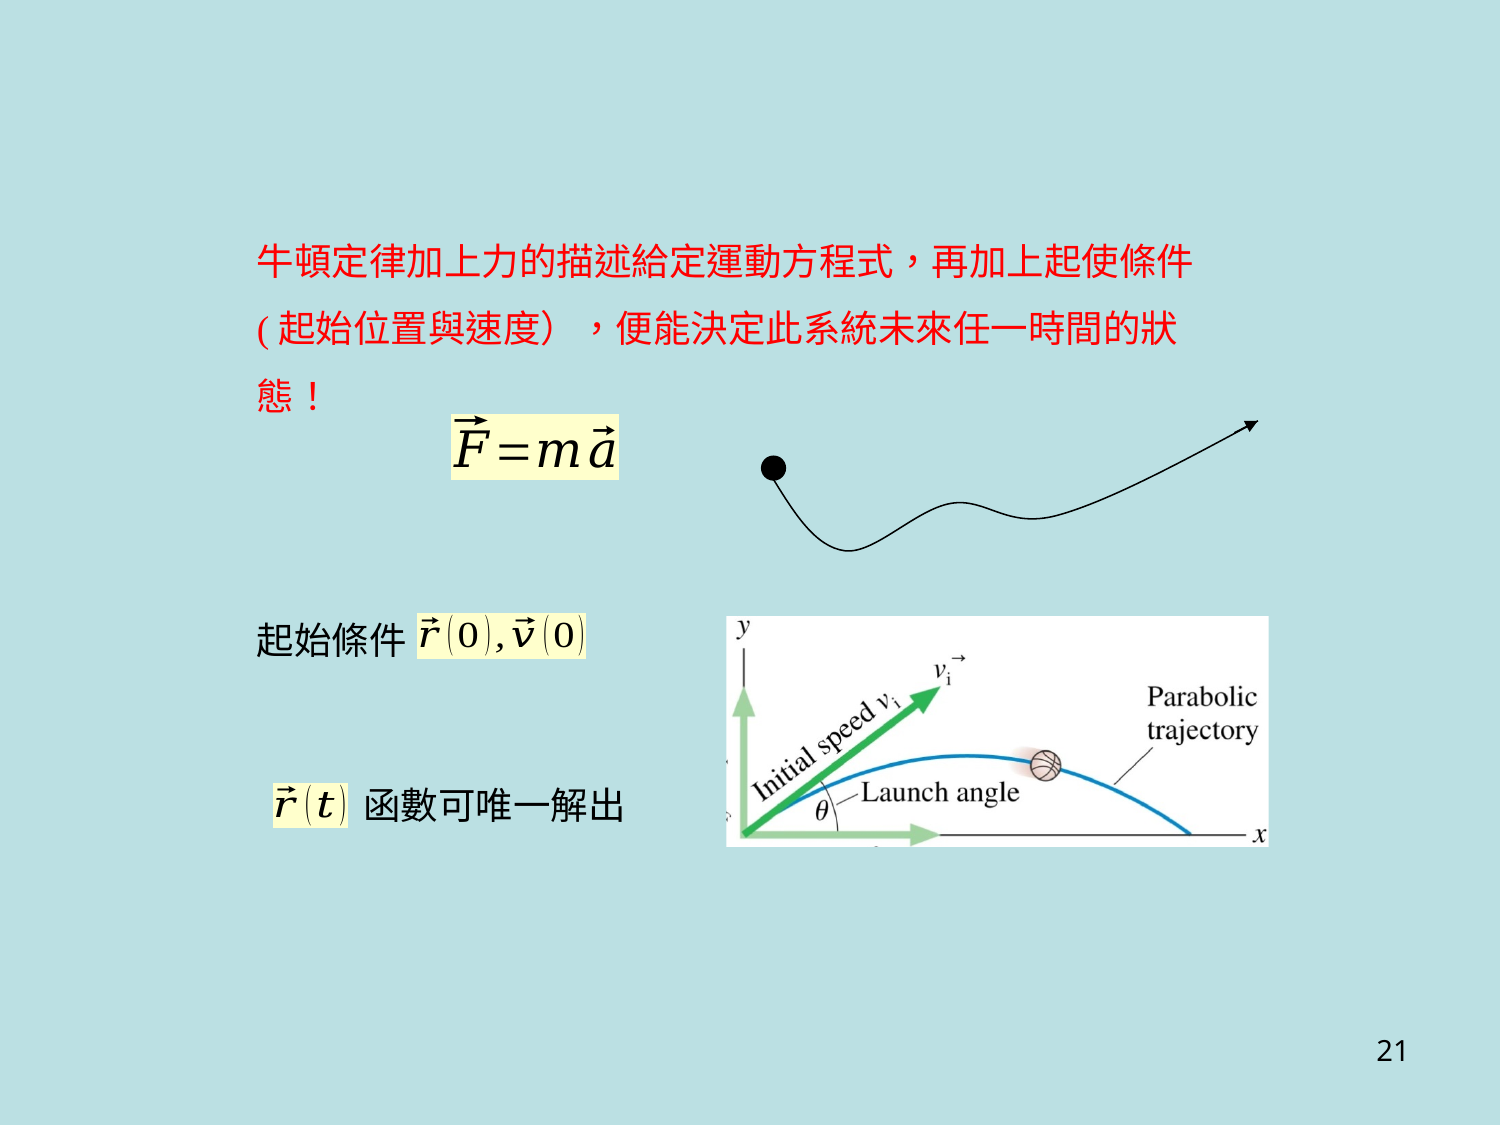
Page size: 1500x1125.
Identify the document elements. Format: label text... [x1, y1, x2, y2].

text_box 起始條件 [242, 609, 479, 670]
text_box 牛頓定律加上力的描述給定運動方程式，再加上起使條件(起始位置與速度），便能決定此系統未來任一時間的狀態！ [242, 208, 1258, 426]
slide_number 21 [1074, 1024, 1426, 1103]
text_box [1234, 426, 1254, 433]
text_box [761, 456, 786, 480]
picture [726, 616, 1269, 847]
text_box [773, 426, 1245, 551]
text_box 函數可唯一解出 [348, 774, 656, 835]
